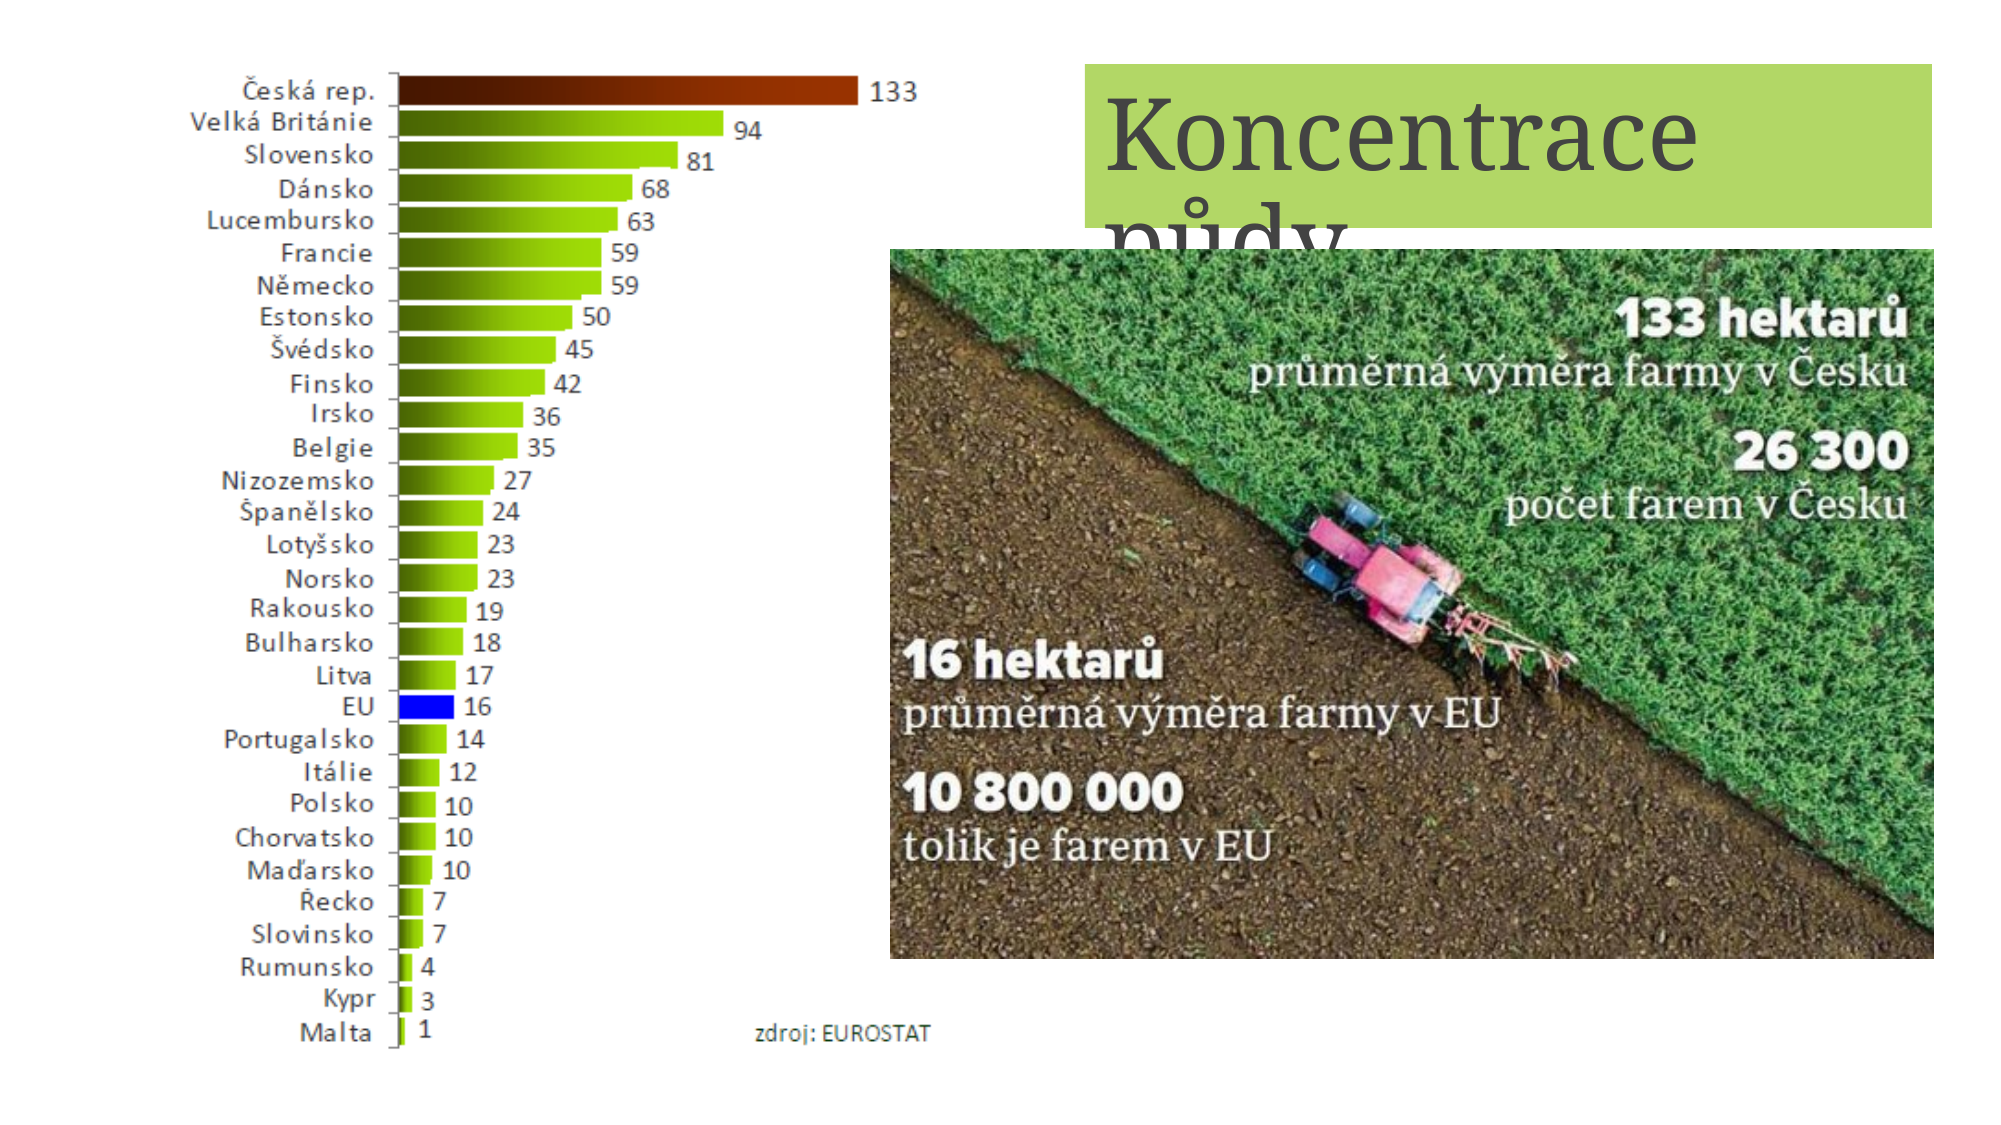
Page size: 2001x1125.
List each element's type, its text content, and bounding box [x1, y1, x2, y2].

title Koncentrace půdy [1084, 64, 1932, 228]
picture [171, 46, 1934, 1071]
